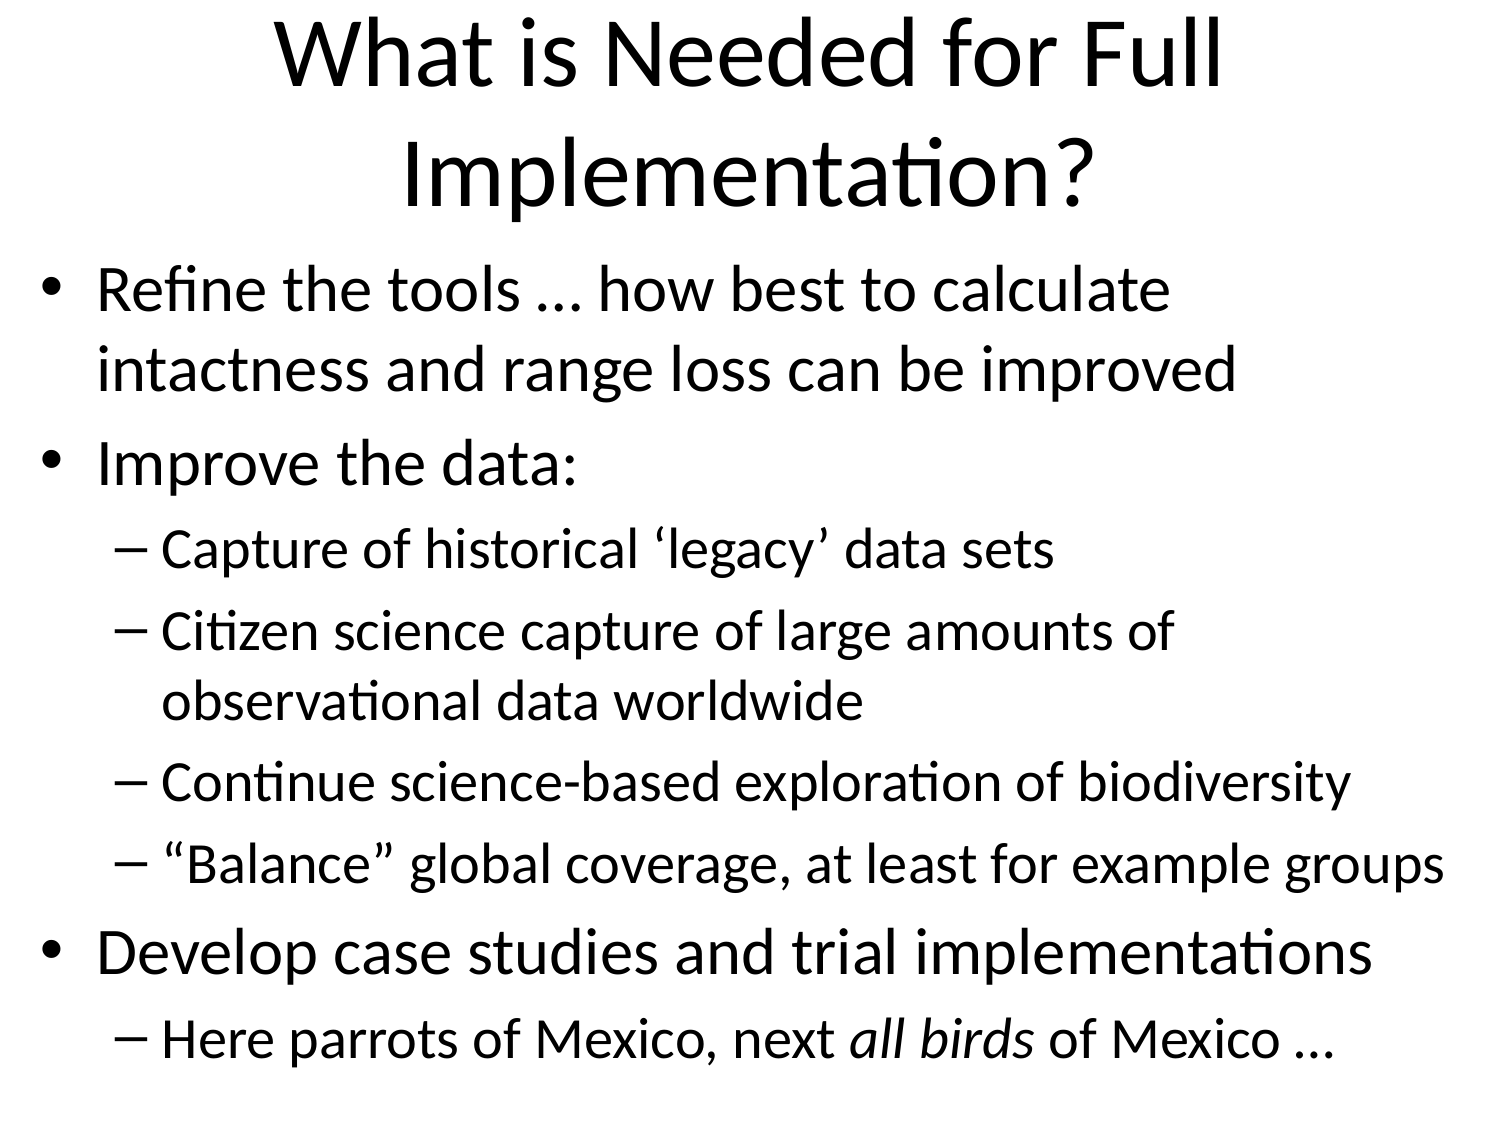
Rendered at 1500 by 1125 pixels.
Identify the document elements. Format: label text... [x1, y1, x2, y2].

title What is Needed for Full Implementation? [75, 12, 1425, 200]
list Refine the tools … how best to calculate intactness and range loss can be improved Improve the data: Capture of historical ‘legacy’ data sets Citizen science capture of large amounts of observational data worldwide Continue science-based exploration of biodiversity “Balance” global coverage, at least for example groups Develop case studies and trial implementations Here parrots of Mexico, next all birds of Mexico … [24, 237, 1475, 1088]
